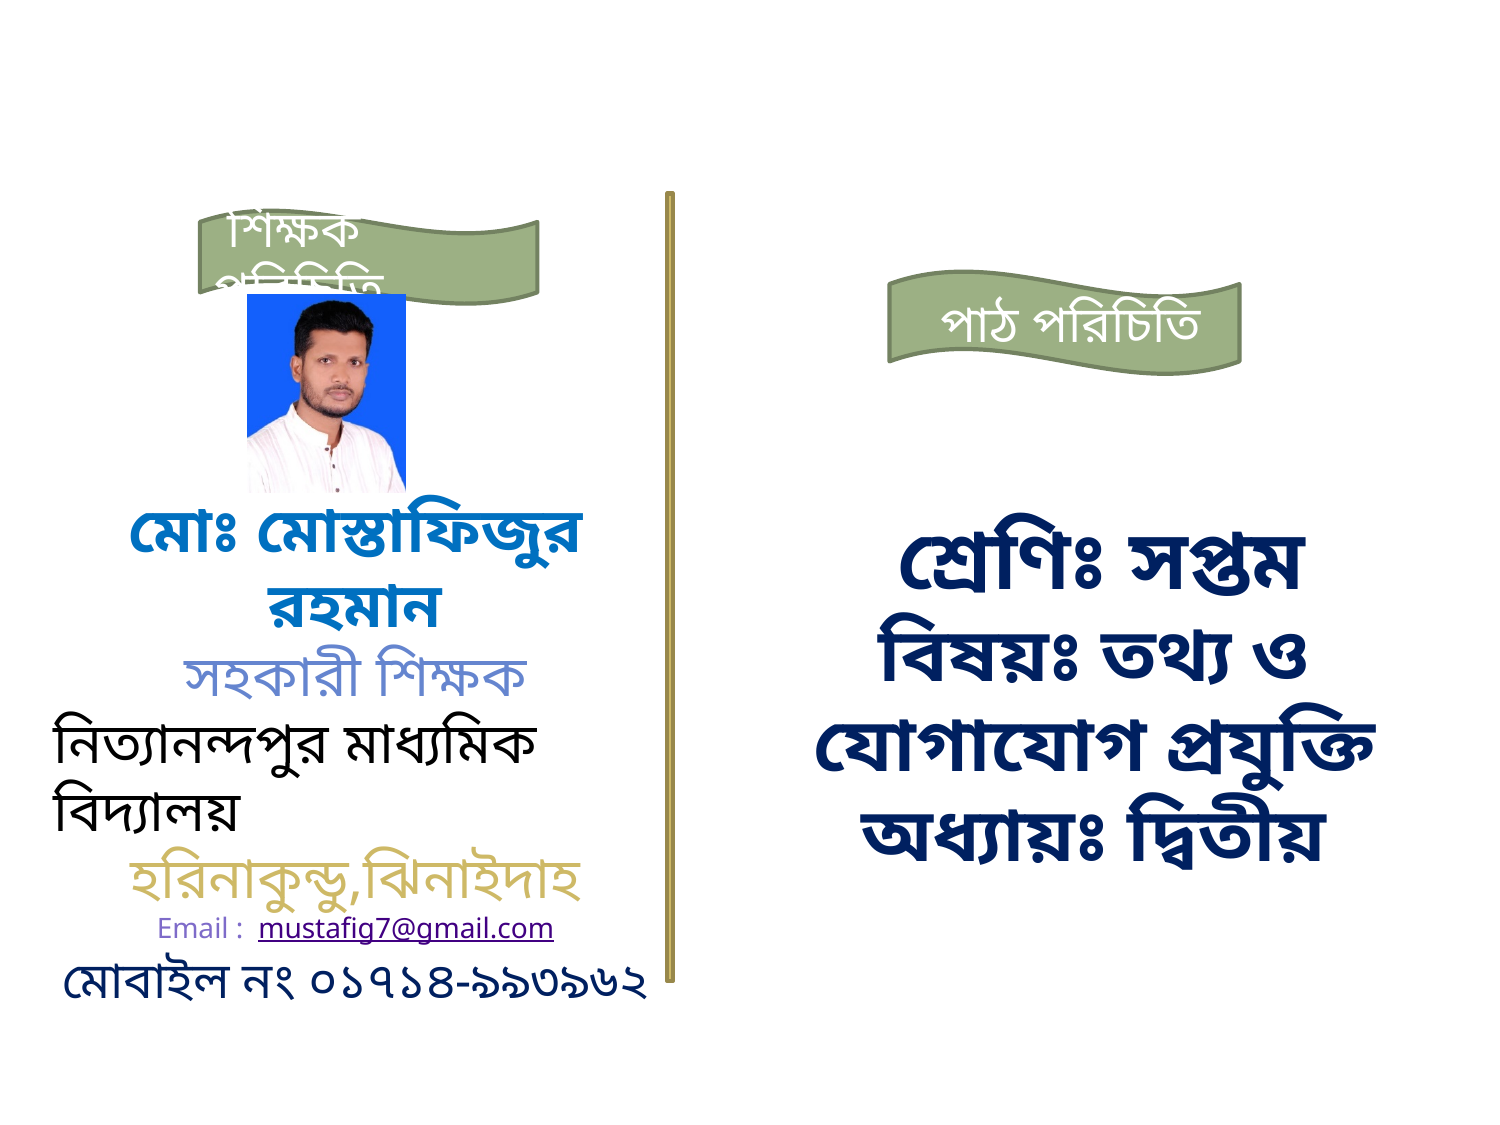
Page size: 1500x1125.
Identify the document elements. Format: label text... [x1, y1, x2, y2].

text_box শ্রেণিঃ সপ্তম বিষয়ঃ তথ্য ও যোগাযোগ প্রযুক্তি অধ্যায়ঃ দ্বিতীয় [705, 498, 1484, 1125]
picture [246, 293, 406, 494]
text_box মোঃ মোস্তাফিজুর রহমান সহকারী শিক্ষক নিত্যানন্দপুর মাধ্যমিক বিদ্যালয় হরিনাকুন্ডু,ঝিনাইদাহ Email : mustafig7@gmail.com মোবাইল নং ০১৭১৪-৯৯৩৯৬২ [38, 482, 673, 1050]
text_box শিক্ষক পরিচিতি [197, 208, 540, 306]
text_box [665, 191, 675, 983]
text_box পাঠ পরিচিতি [887, 269, 1242, 376]
